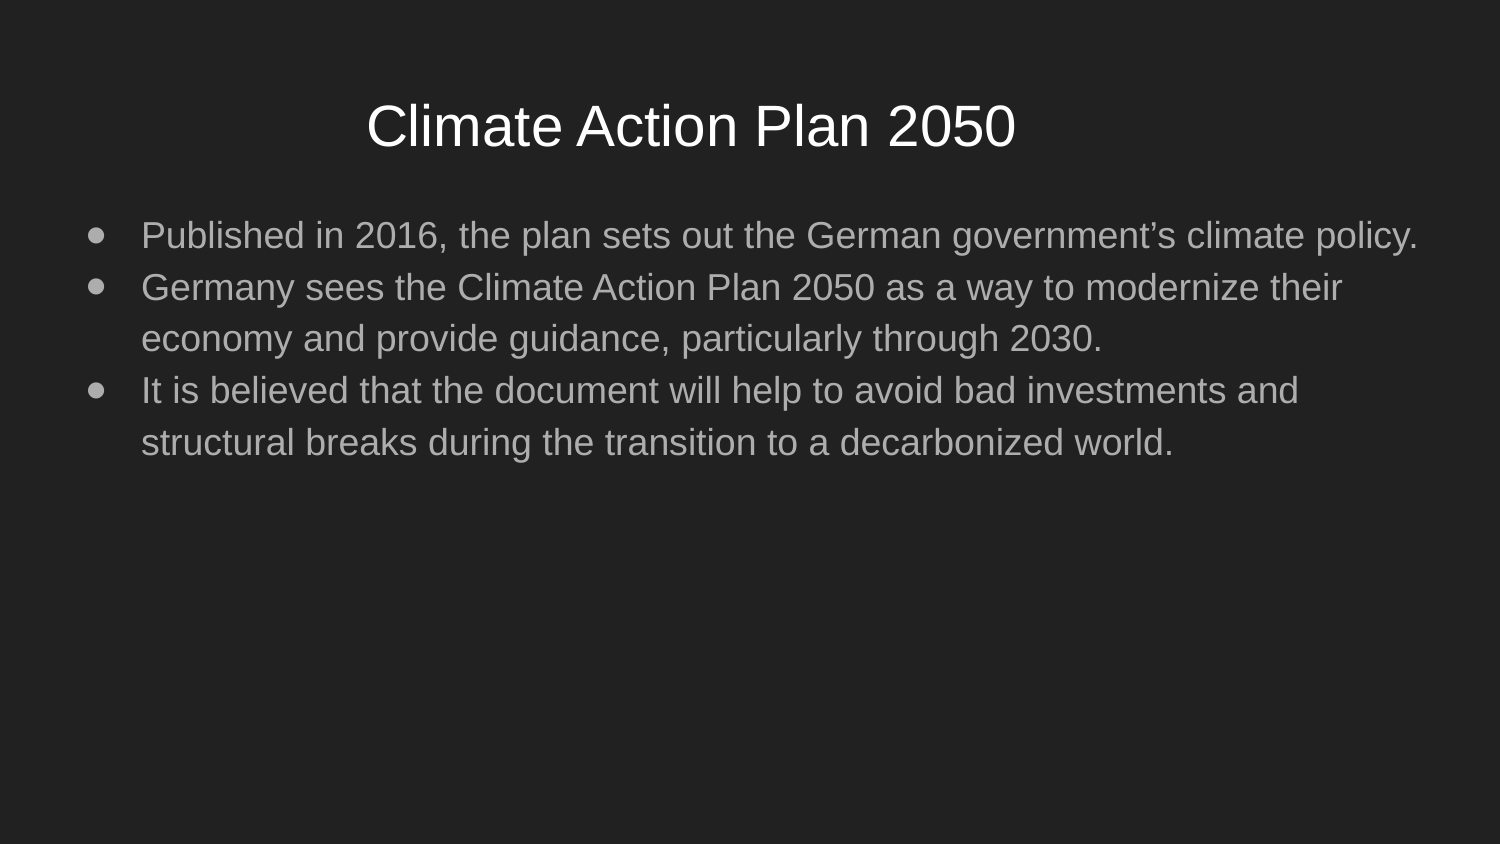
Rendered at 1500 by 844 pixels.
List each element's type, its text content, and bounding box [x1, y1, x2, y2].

list Published in 2016, the plan sets out the German government’s climate policy. Germany sees the Climate Action Plan 2050 as a way to modernize their economy and provide guidance, particularly through 2030. It is believed that the document will help to avoid bad investments and structural breaks during the transition to a decarbonized world. [51, 189, 1449, 750]
title Climate Action Plan 2050 [51, 72, 1449, 167]
